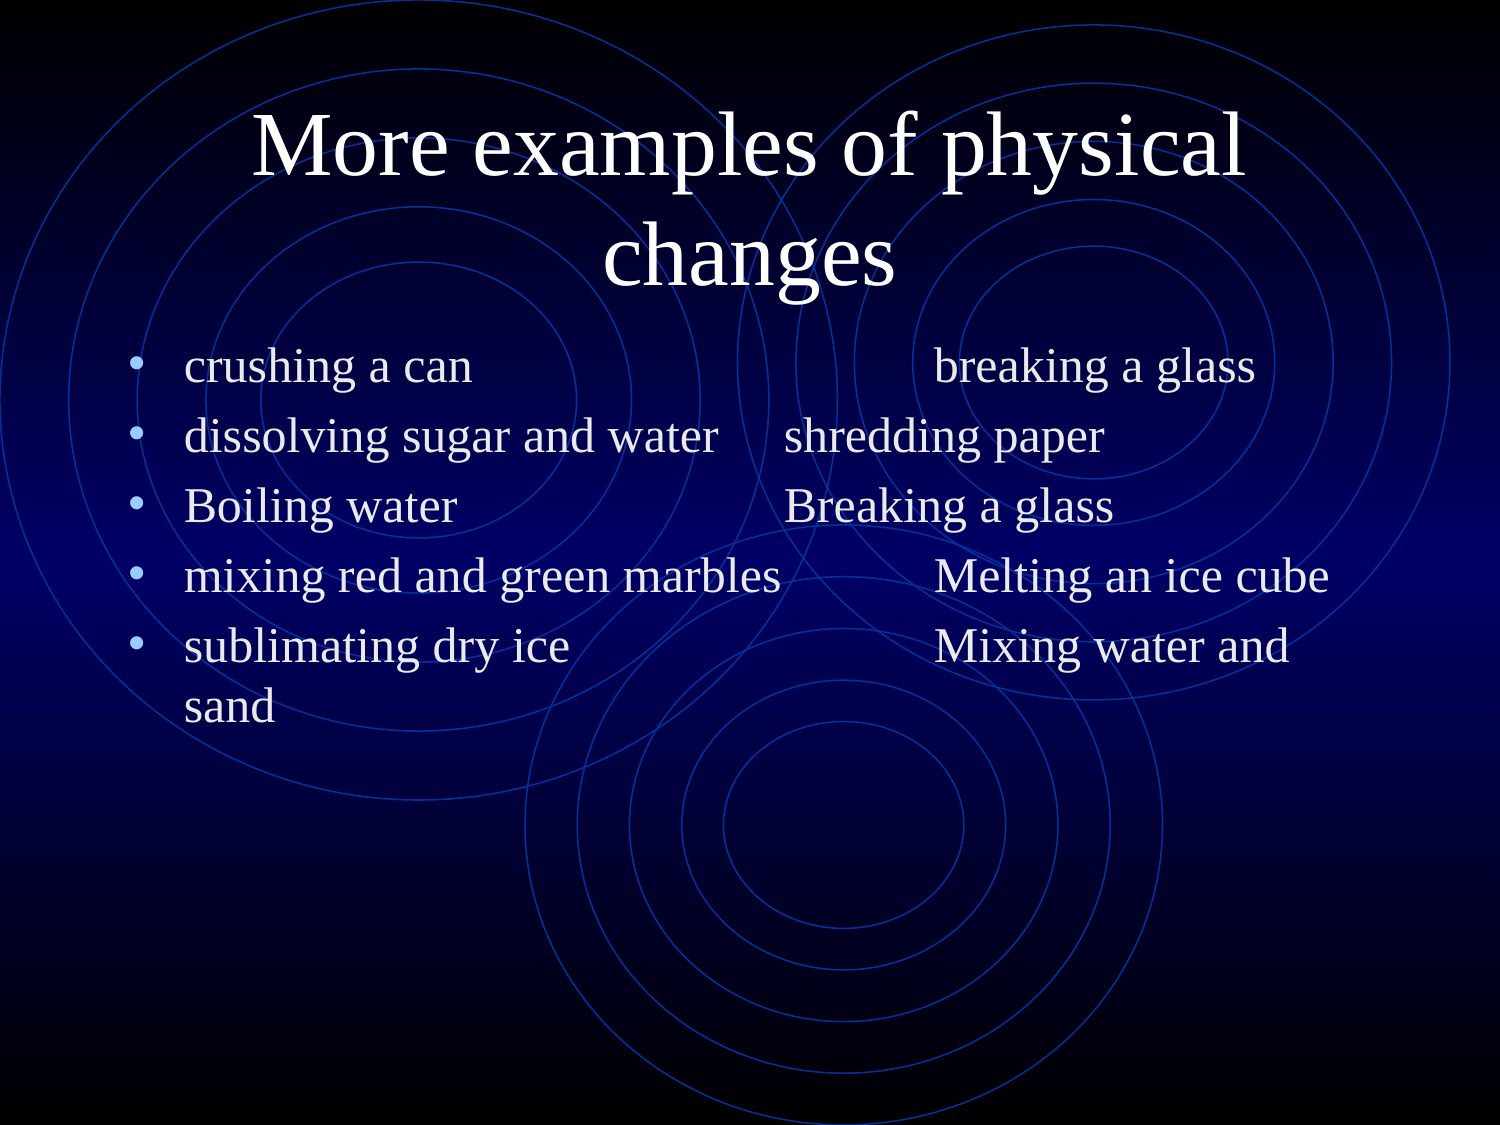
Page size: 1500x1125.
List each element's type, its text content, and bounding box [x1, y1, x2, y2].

title More examples of physical changes [112, 99, 1388, 288]
list crushing a can breaking a glass dissolving sugar and water shredding paper Boiling water Breaking a glass mixing red and green marbles Melting an ice cube sublimating dry ice Mixing water and sand [112, 324, 1388, 1000]
